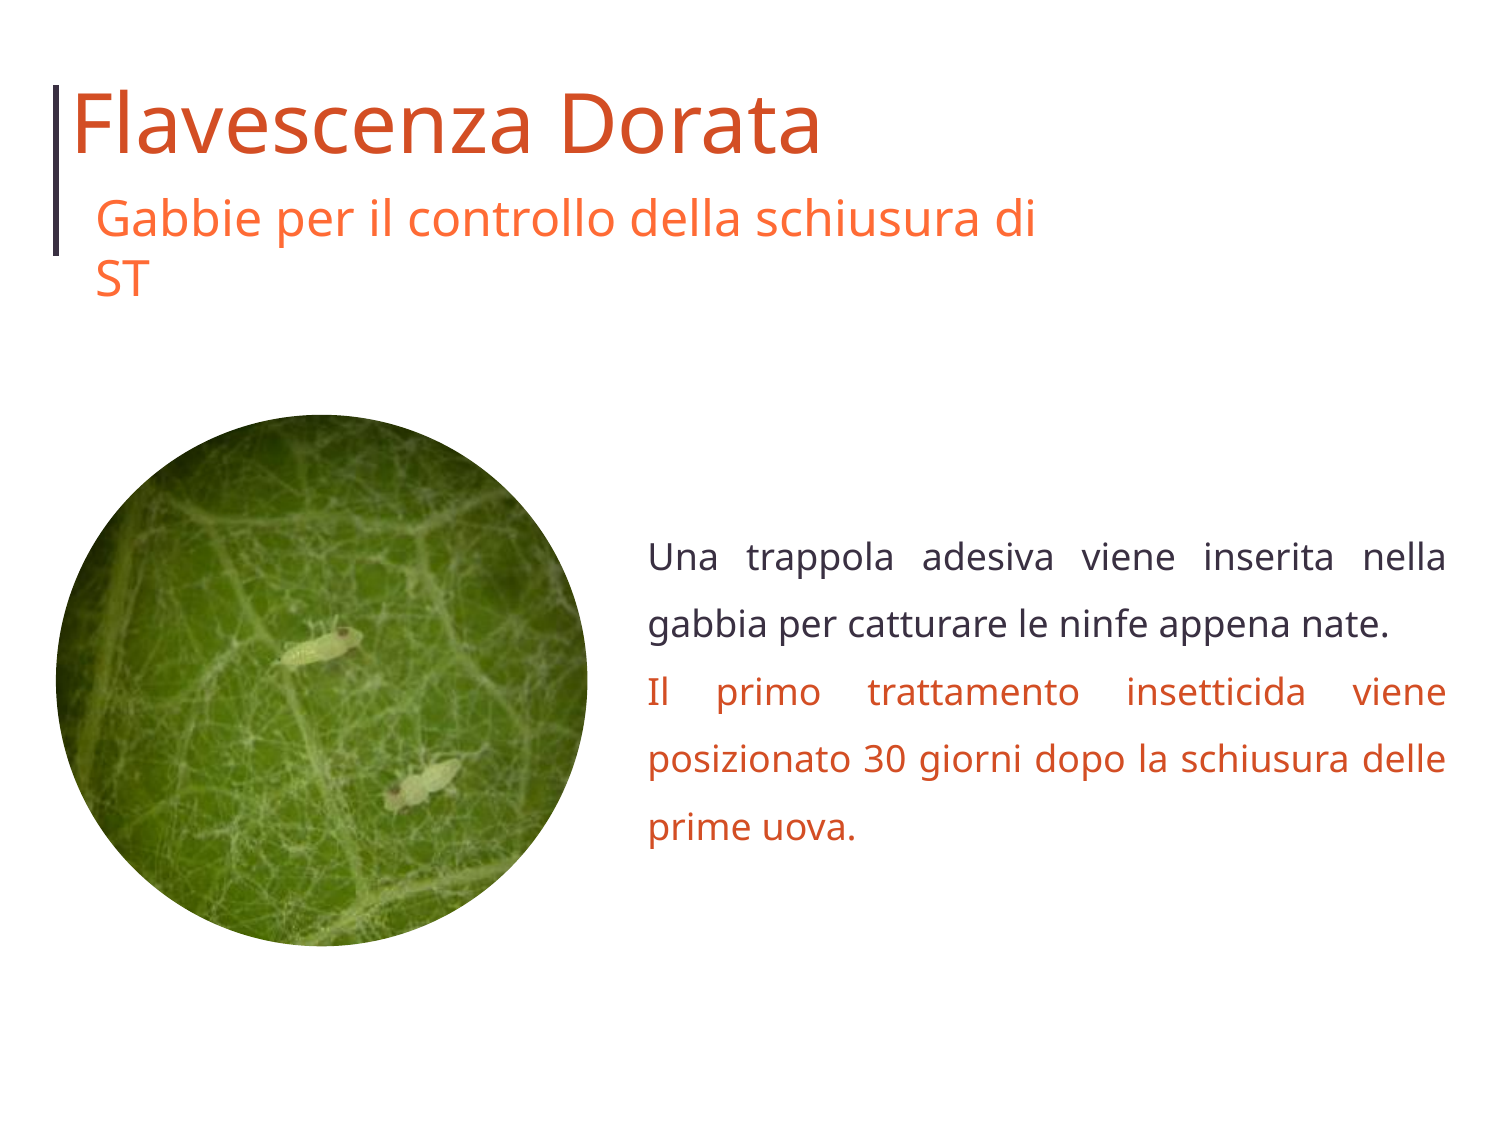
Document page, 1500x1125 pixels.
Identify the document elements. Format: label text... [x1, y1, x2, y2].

text_box Gabbie per il controllo della schiusura di ST [80, 178, 1114, 314]
text_box Flavescenza Dorata [55, 62, 1153, 178]
picture [55, 414, 588, 947]
text_box Una trappola adesiva viene inserita nella gabbia per catturare le ninfe appena nate. Il primo trattamento insetticida viene posizionato 30 giorni dopo la schiusura delle prime uova. [632, 502, 1463, 855]
